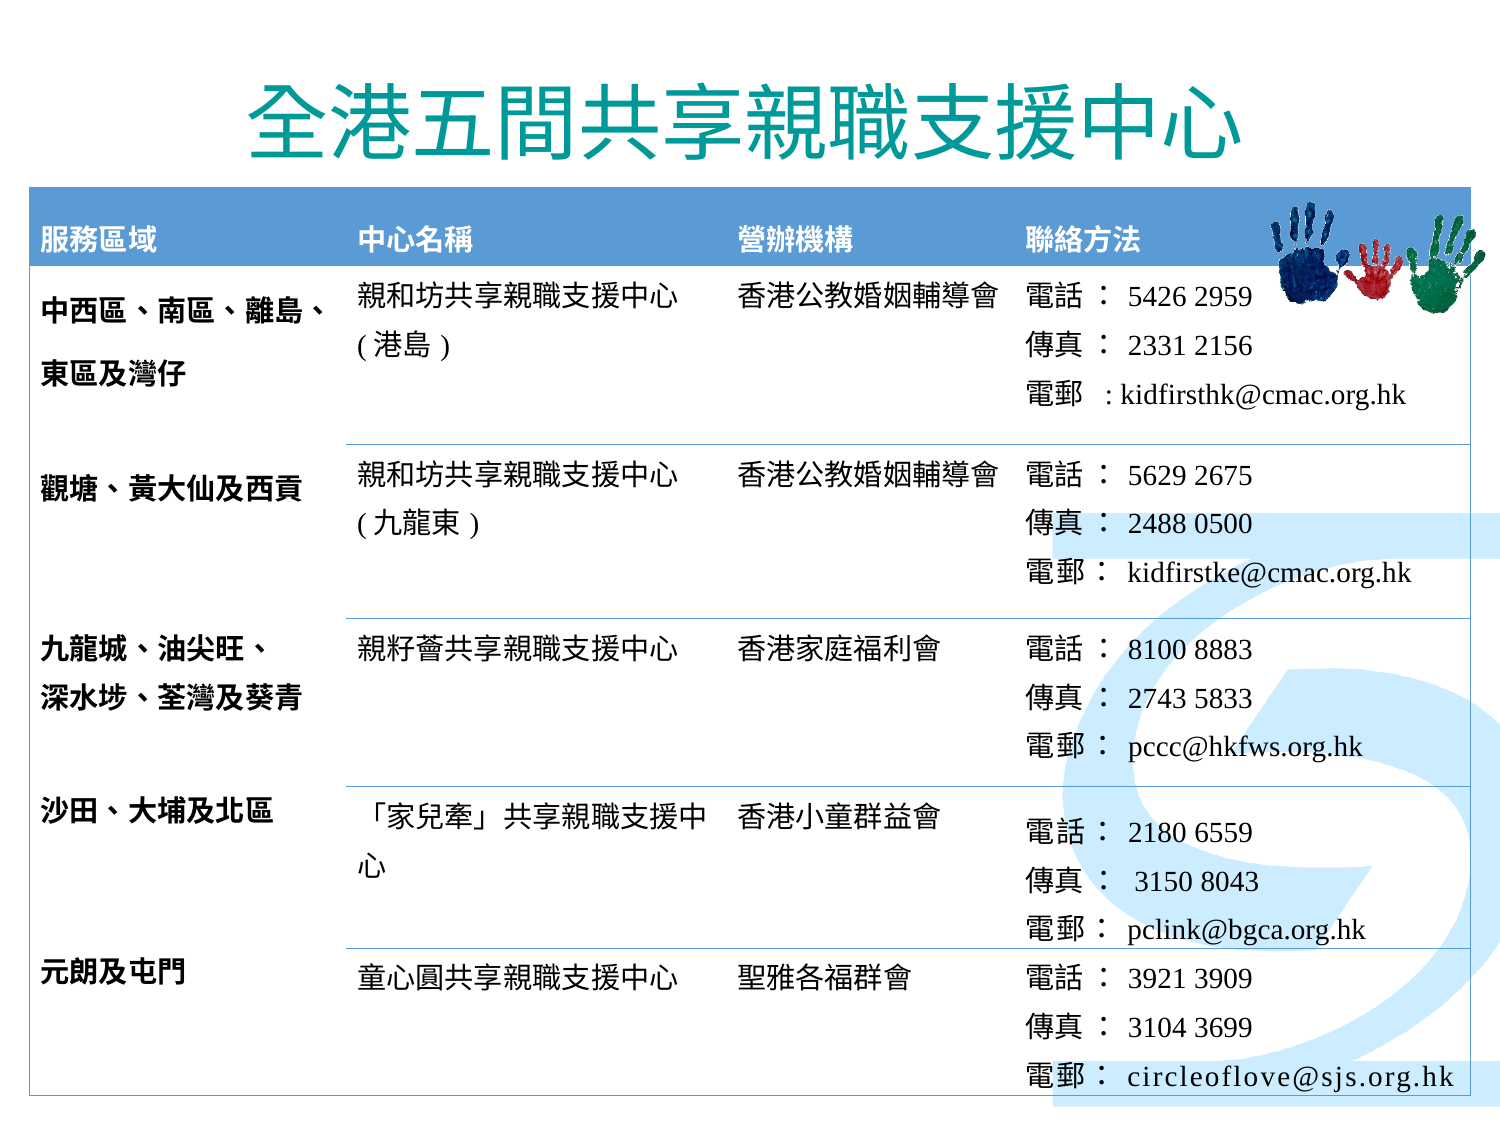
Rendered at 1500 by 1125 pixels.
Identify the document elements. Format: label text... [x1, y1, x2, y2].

slide_number 34 [1059, 1042, 1397, 1103]
table_cell 親籽薈共享親職支援中心 [346, 619, 726, 786]
table_cell 香港小童群益會 [726, 787, 1014, 948]
table_cell 親和坊共享親職支援中心 (港島) [346, 266, 726, 444]
table_cell 香港公教婚姻輔導會 [726, 266, 1014, 444]
table_header 聯絡方法 [1014, 188, 1257, 265]
table_cell 電話：2180 6559 傳真 ： 3150 8043 電郵：pclink@bgca.org.hk [1014, 787, 1470, 948]
table_cell 沙田、大埔及北區 [30, 787, 346, 949]
table_cell 親和坊共享親職支援中心 (九龍東) [346, 445, 726, 618]
table_cell 「家兒牽」共享親職支援中心 [346, 787, 726, 948]
table_cell 觀塘、黃大仙及西貢 [30, 445, 346, 619]
table_cell 香港公教婚姻輔導會 [726, 445, 1014, 618]
table_cell 電話 ：5426 2959 傳真 ：2331 2156 電郵 : kidfirsthk@cmac.org.hk [1014, 266, 1470, 444]
table_cell 電話 ：3921 3909 傳真 ：3104 3699 電郵：circleoflove@sjs.org.hk [1014, 949, 1470, 1095]
table_header 服務區域 [30, 188, 346, 266]
table_cell 元朗及屯門 [30, 949, 346, 1095]
table_header 中心名稱 [346, 188, 726, 265]
table_cell 九龍城、油尖旺、 深水埗、荃灣及葵青 [30, 619, 346, 787]
title 全港五間共享親職支援中心 [97, 32, 1392, 187]
table_cell 中西區、南區、離島、東區及灣仔 [30, 266, 346, 445]
picture [1257, 187, 1500, 323]
table_cell 電話 ：5629 2675 傳真 ：2488 0500 電郵：kidfirstke@cmac.org.hk [1014, 445, 1470, 618]
table_cell 聖雅各福群會 [726, 949, 1014, 1095]
picture [1026, 506, 1500, 1121]
table_cell 香港家庭福利會 [726, 619, 1014, 786]
table_cell 電話 ：8100 8883 傳真 ：2743 5833 電郵：pccc@hkfws.org.hk [1014, 619, 1470, 786]
table_header 營辦機構 [726, 188, 1014, 265]
table_cell 童心圓共享親職支援中心 [346, 949, 726, 1095]
